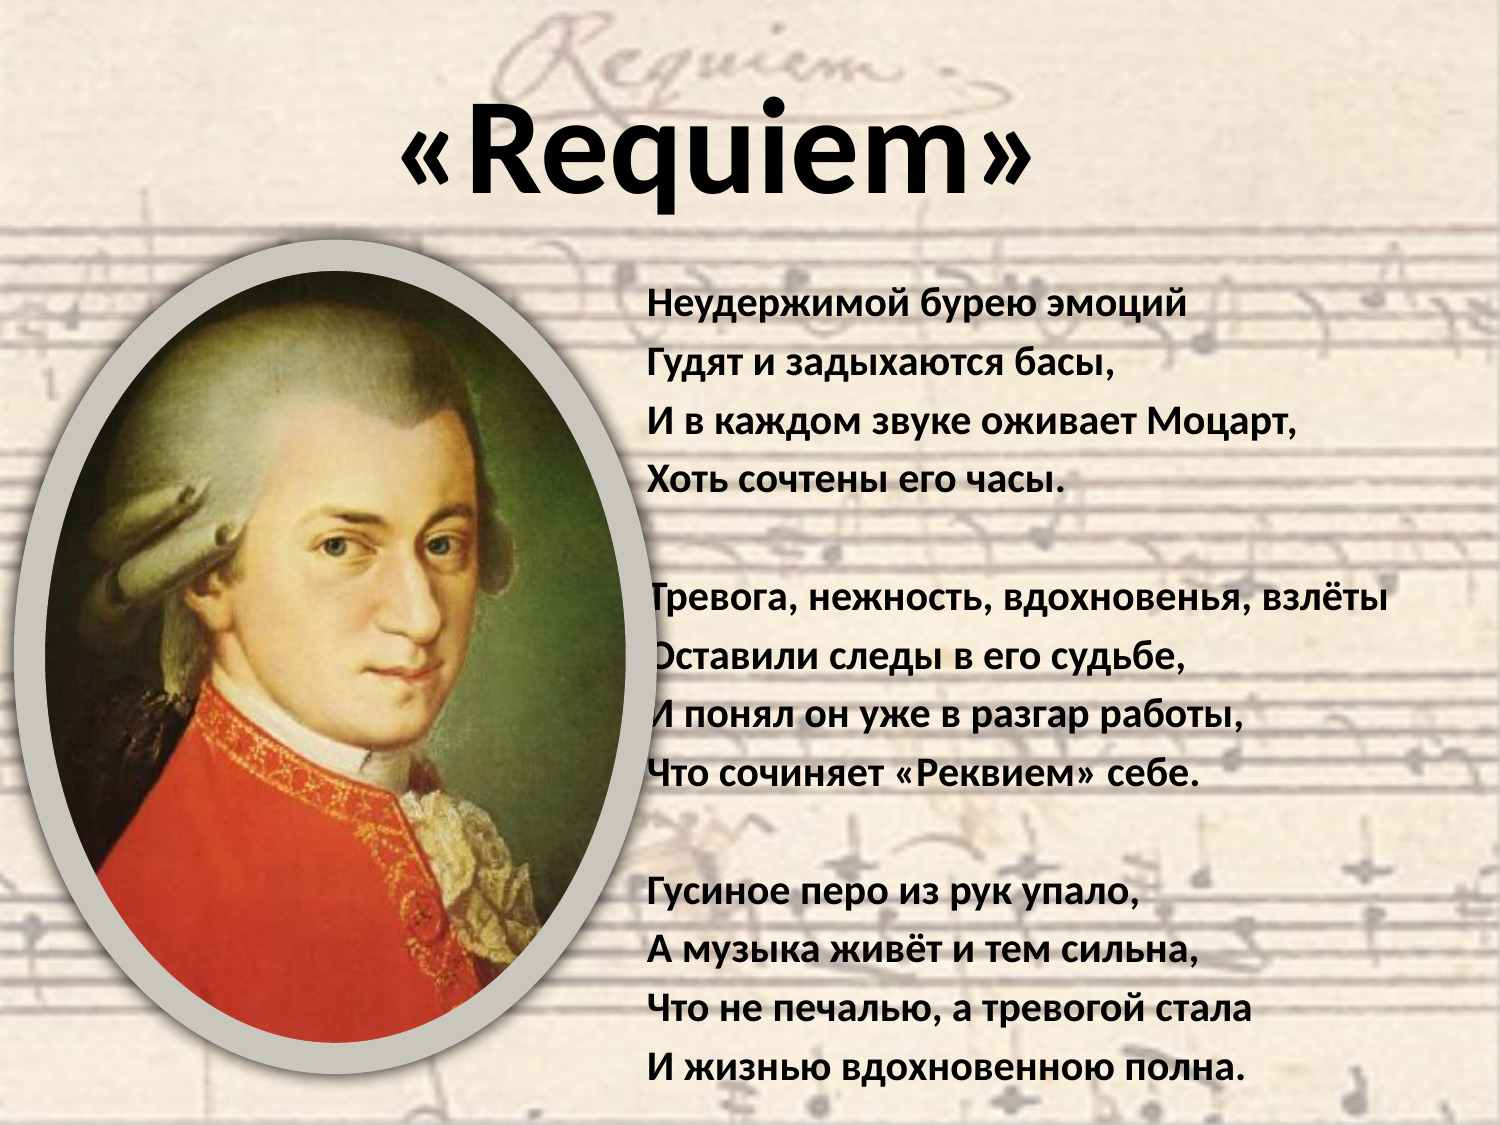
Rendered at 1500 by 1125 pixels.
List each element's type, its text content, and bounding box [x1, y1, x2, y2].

list Неудержимой бурею эмоций Гудят и задыхаются басы, И в каждом звуке оживает Моцарт, Хоть сочтены его часы. Тревога, нежность, вдохновенья, взлёты Оставили следы в его судьбе, И понял он уже в разгар работы, Что сочиняет «Реквием» себе. Гусиное перо из рук упало, А музыка живёт и тем сильна, Что не печалью, а тревогой стала И жизнью вдохновенною полна. [631, 267, 1500, 1125]
picture [29, 255, 642, 1059]
title «Requiem» [75, 45, 1425, 233]
